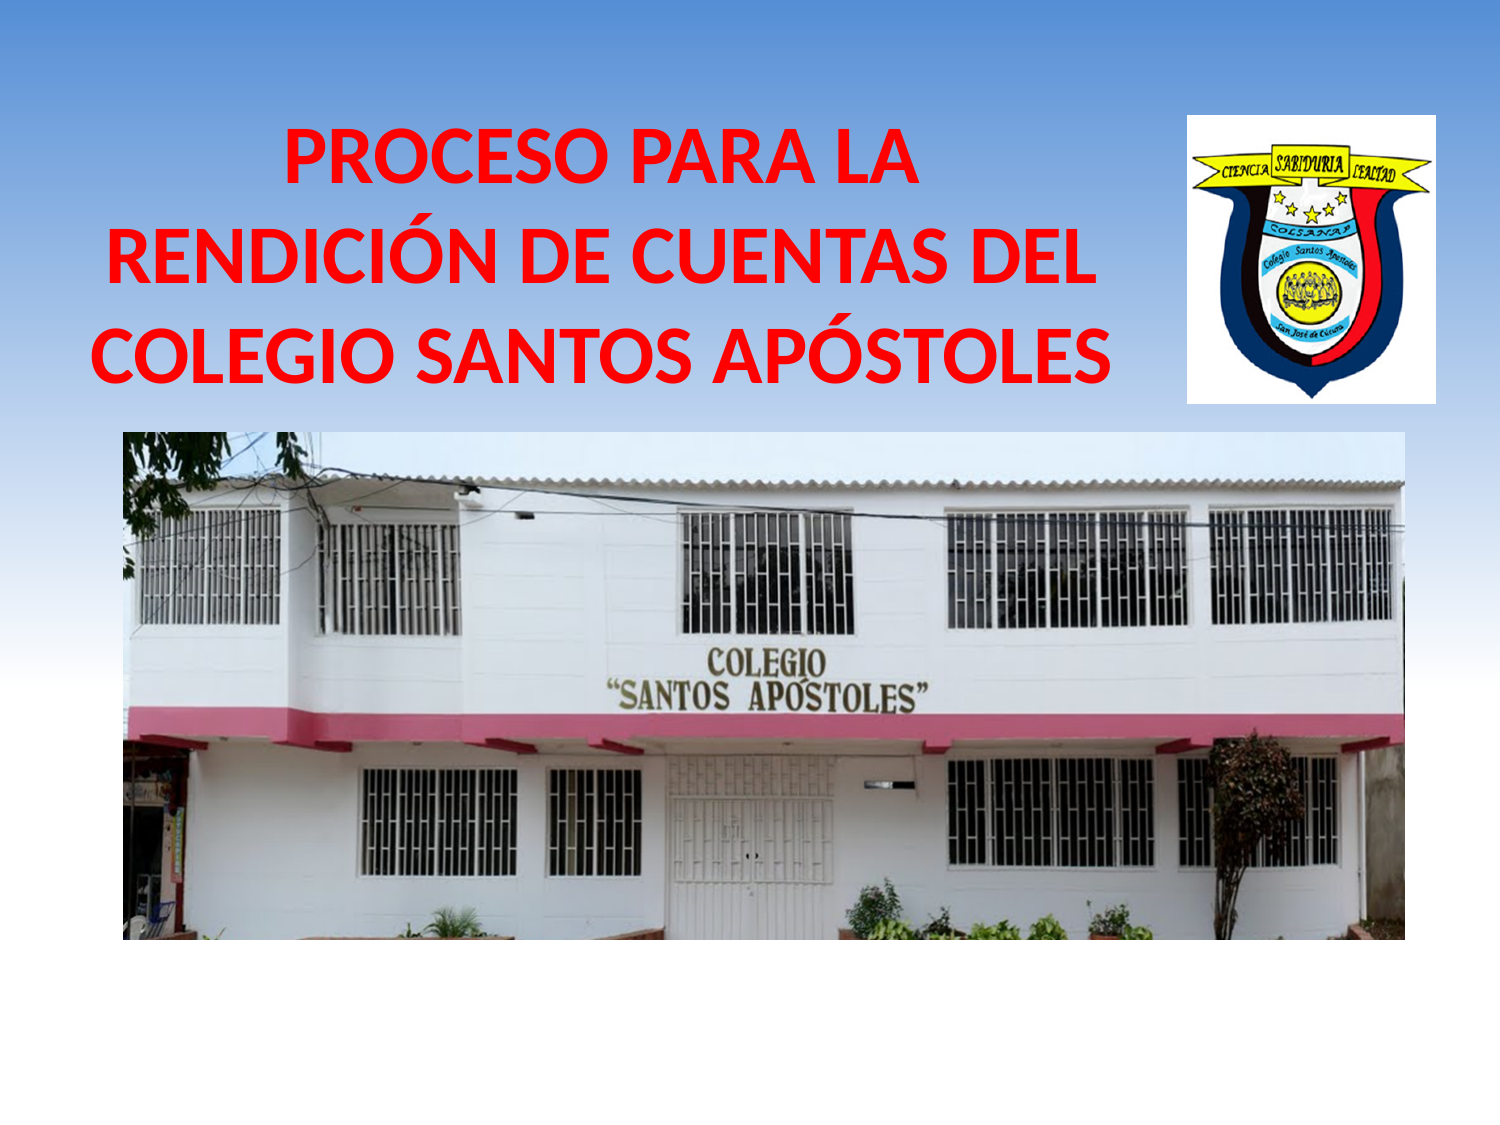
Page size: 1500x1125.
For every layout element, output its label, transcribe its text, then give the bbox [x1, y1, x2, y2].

picture [1186, 115, 1436, 405]
picture [123, 432, 1405, 940]
title PROCESO PARA LA RENDICIÓN DE CUENTAS DEL COLEGIO SANTOS APÓSTOLES [64, 90, 1140, 410]
